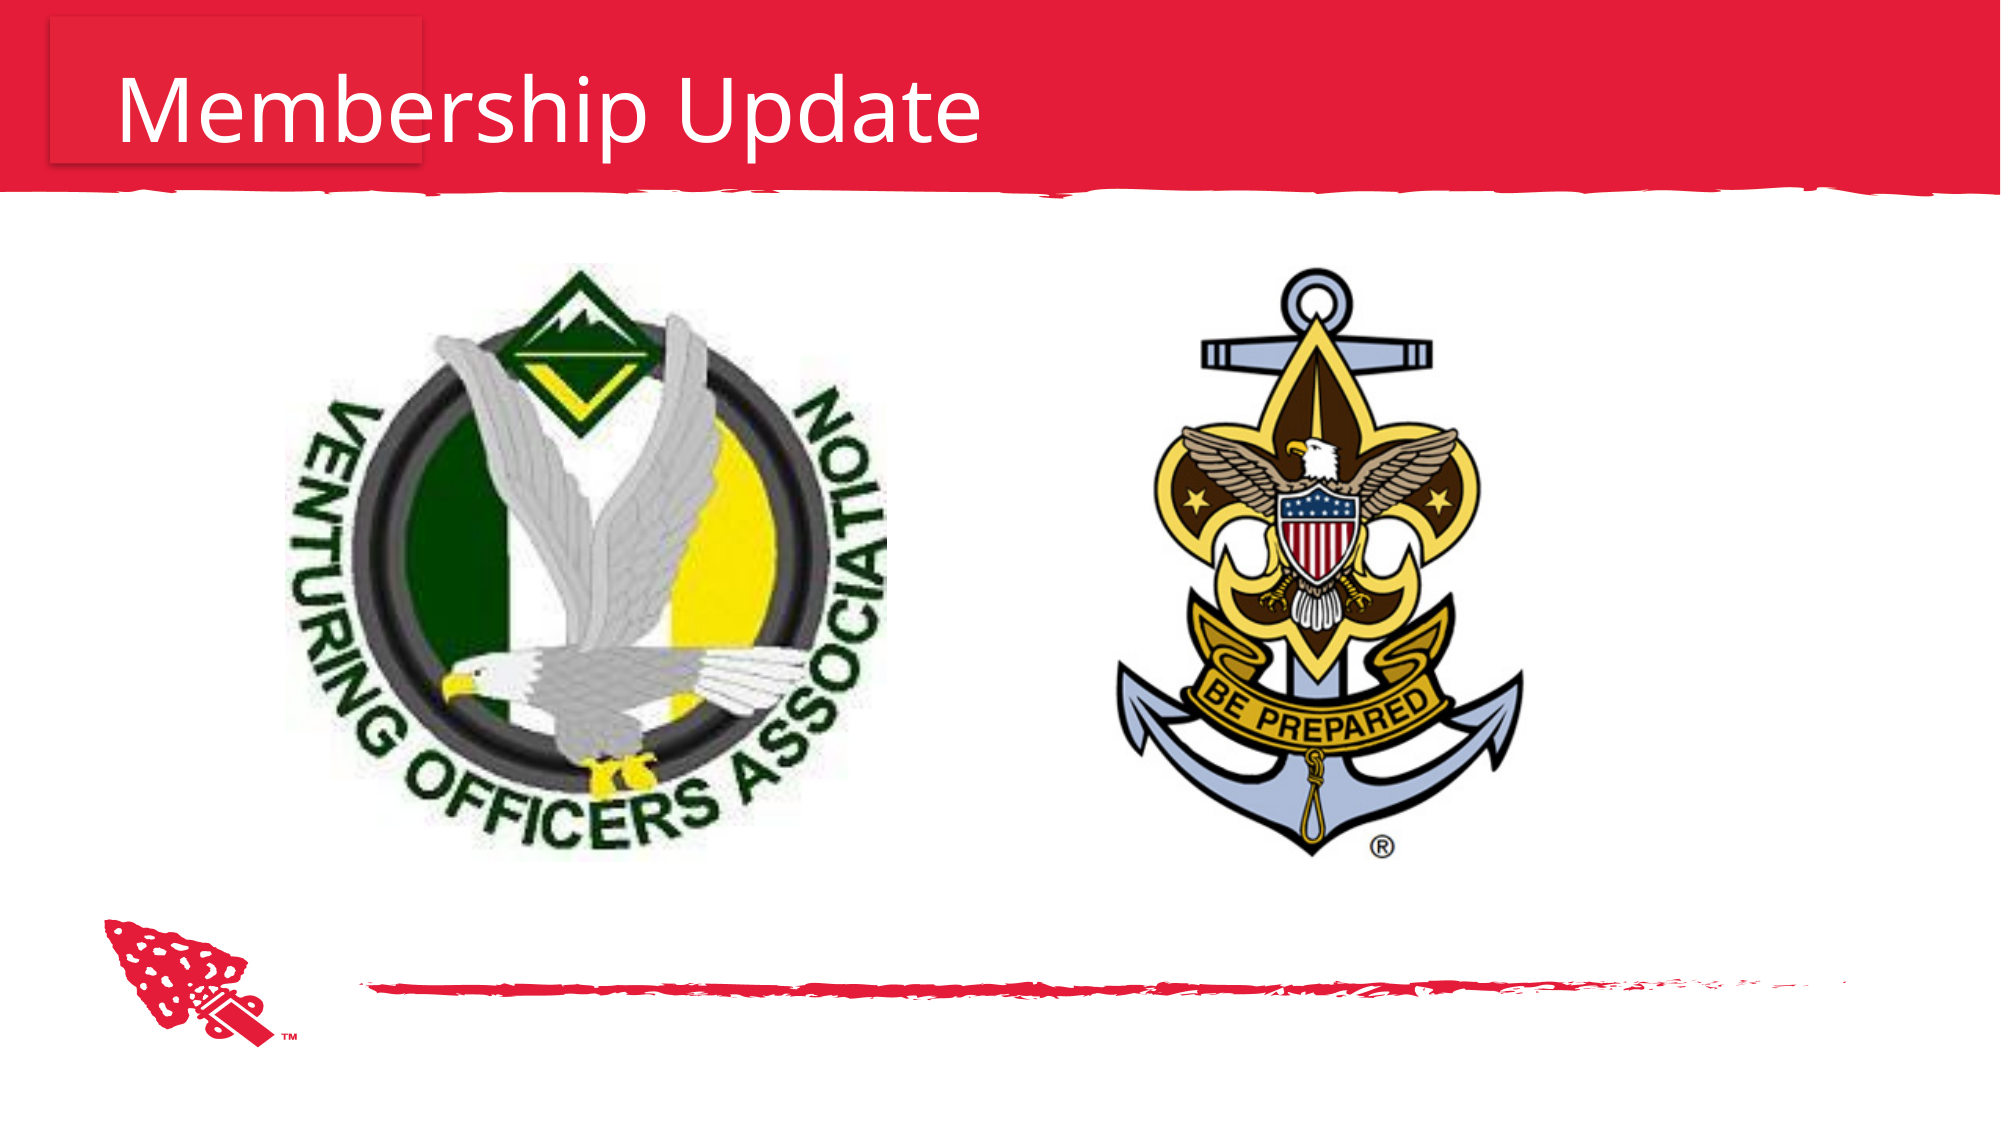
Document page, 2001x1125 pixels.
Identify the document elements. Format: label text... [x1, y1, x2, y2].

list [284, 262, 887, 862]
picture [0, 0, 2001, 1125]
title Membership Update [99, 45, 1900, 168]
